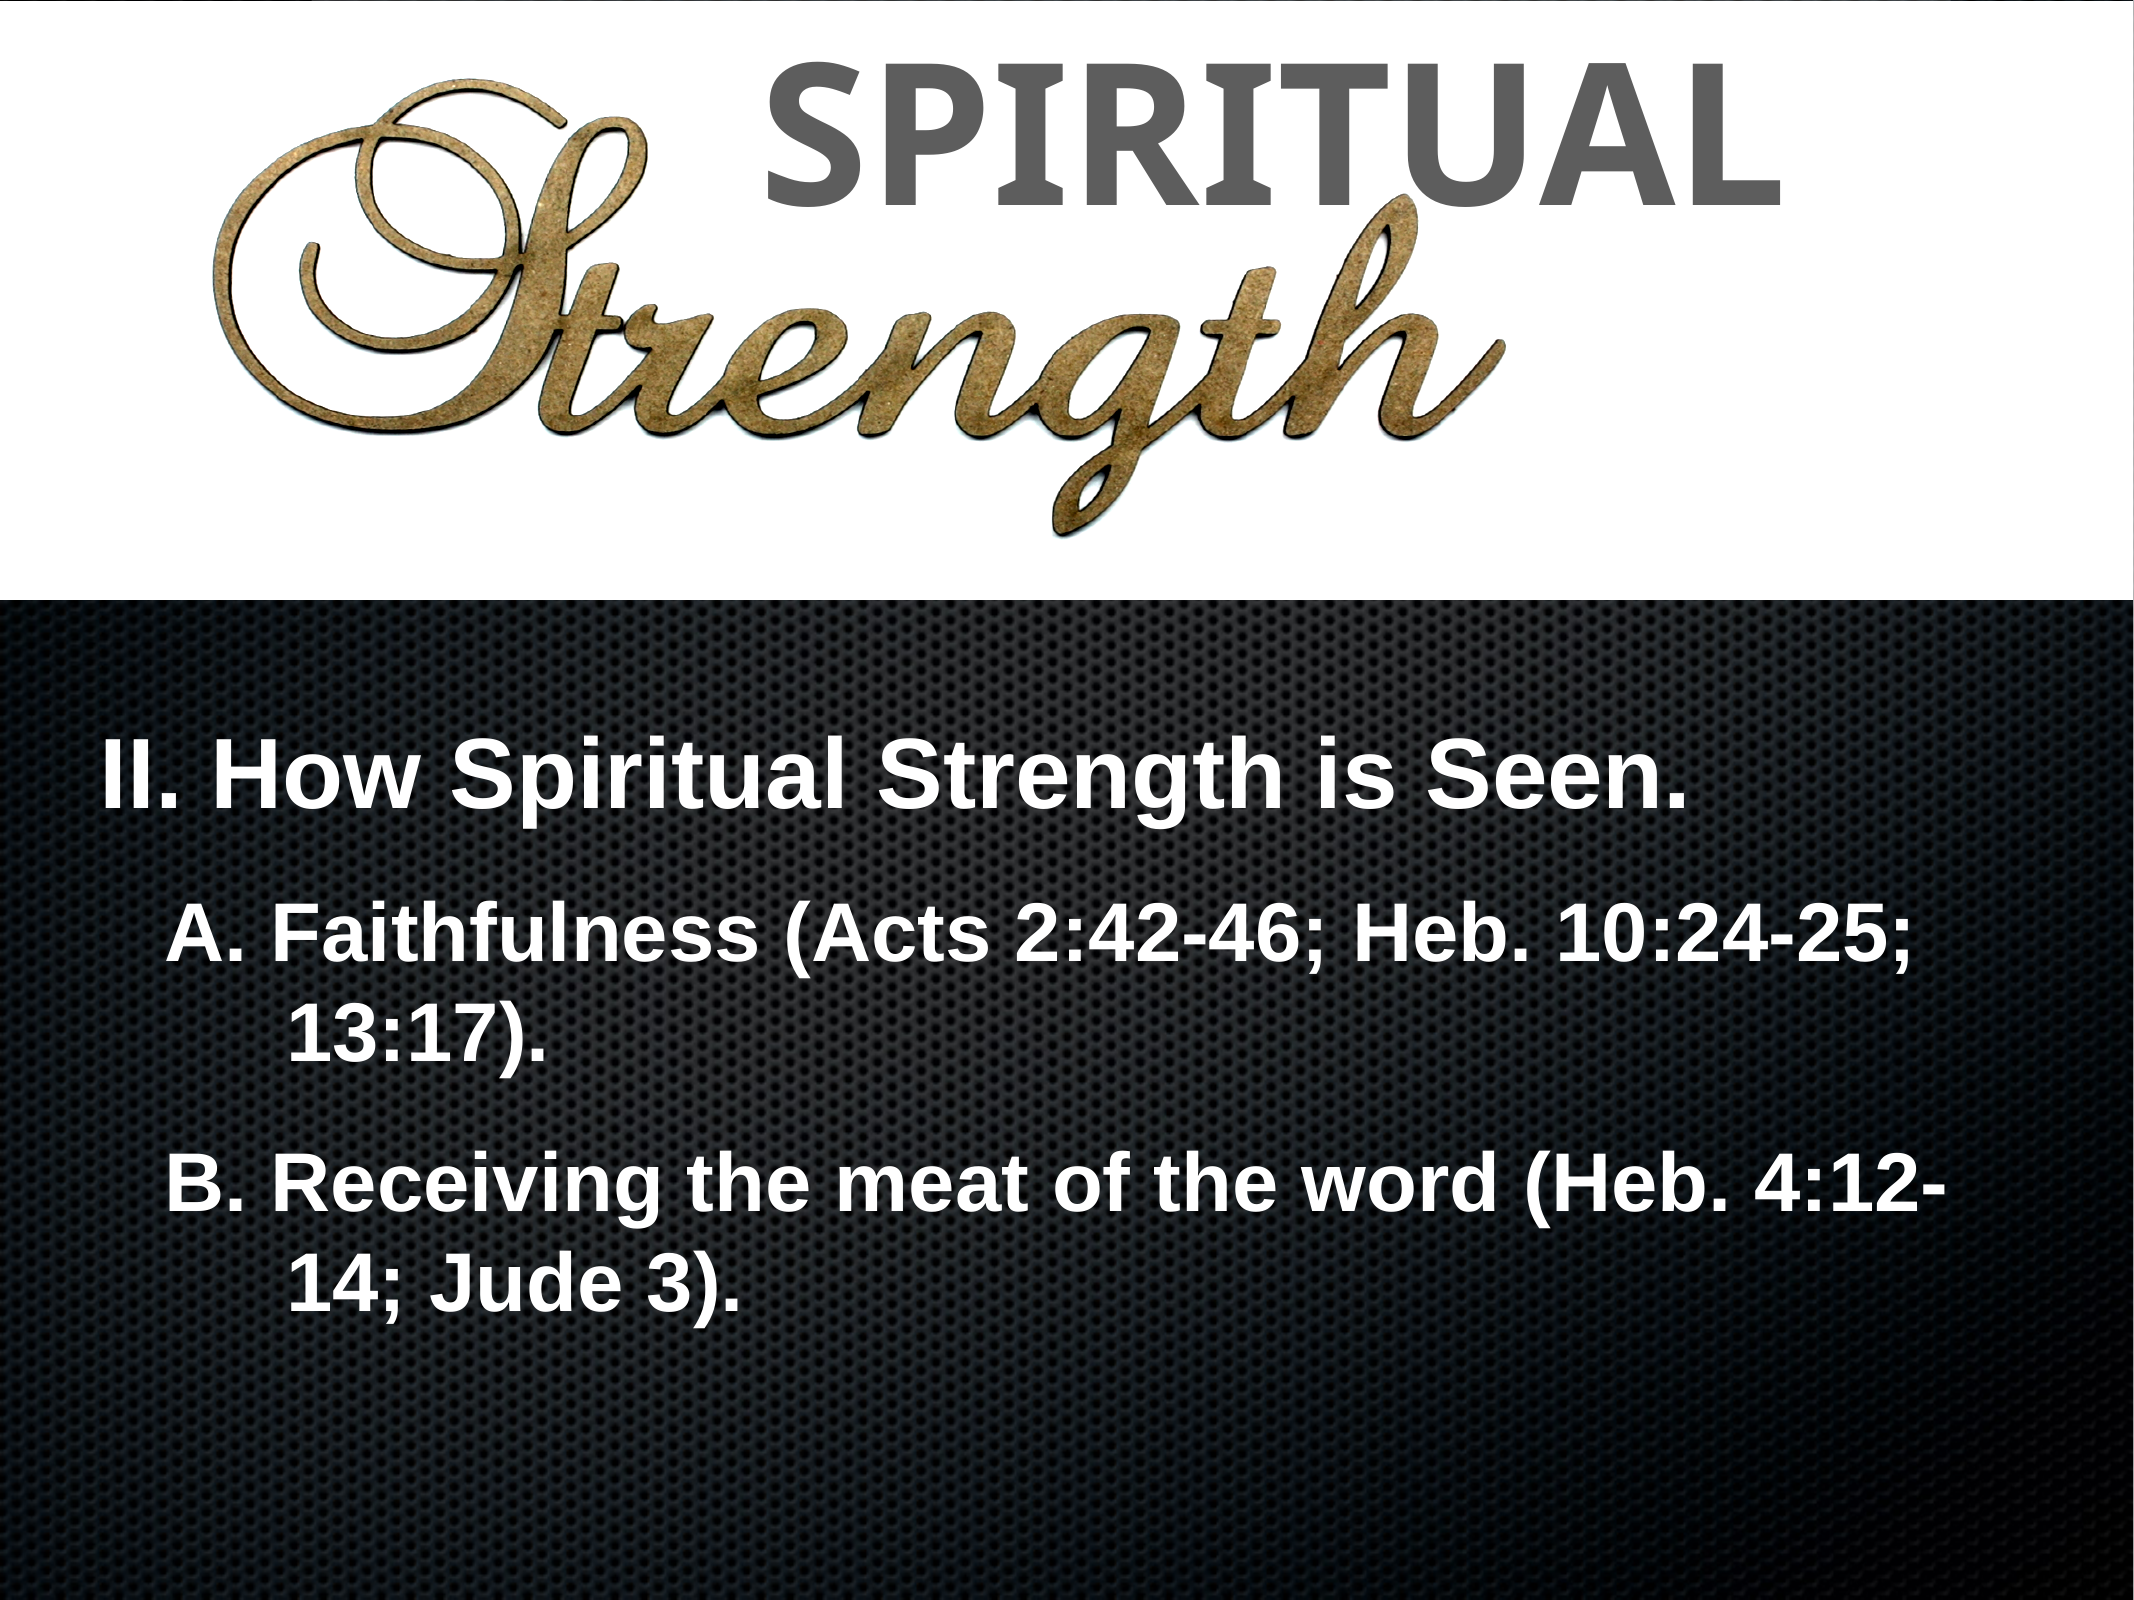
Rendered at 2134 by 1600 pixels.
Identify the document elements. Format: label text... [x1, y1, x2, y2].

text_box SPIRITUAL [566, 0, 1982, 253]
list II. How Spiritual Strength is Seen. A. Faithfulness (Acts 2:42-46; Heb. 10:24-25; 13:17). B. Receiving the meat of the word (Heb. 4:12-14; Jude 3). [91, 699, 2018, 1526]
text_box [0, 1, 2134, 600]
picture [178, 62, 1538, 541]
picture [0, 600, 2134, 1600]
